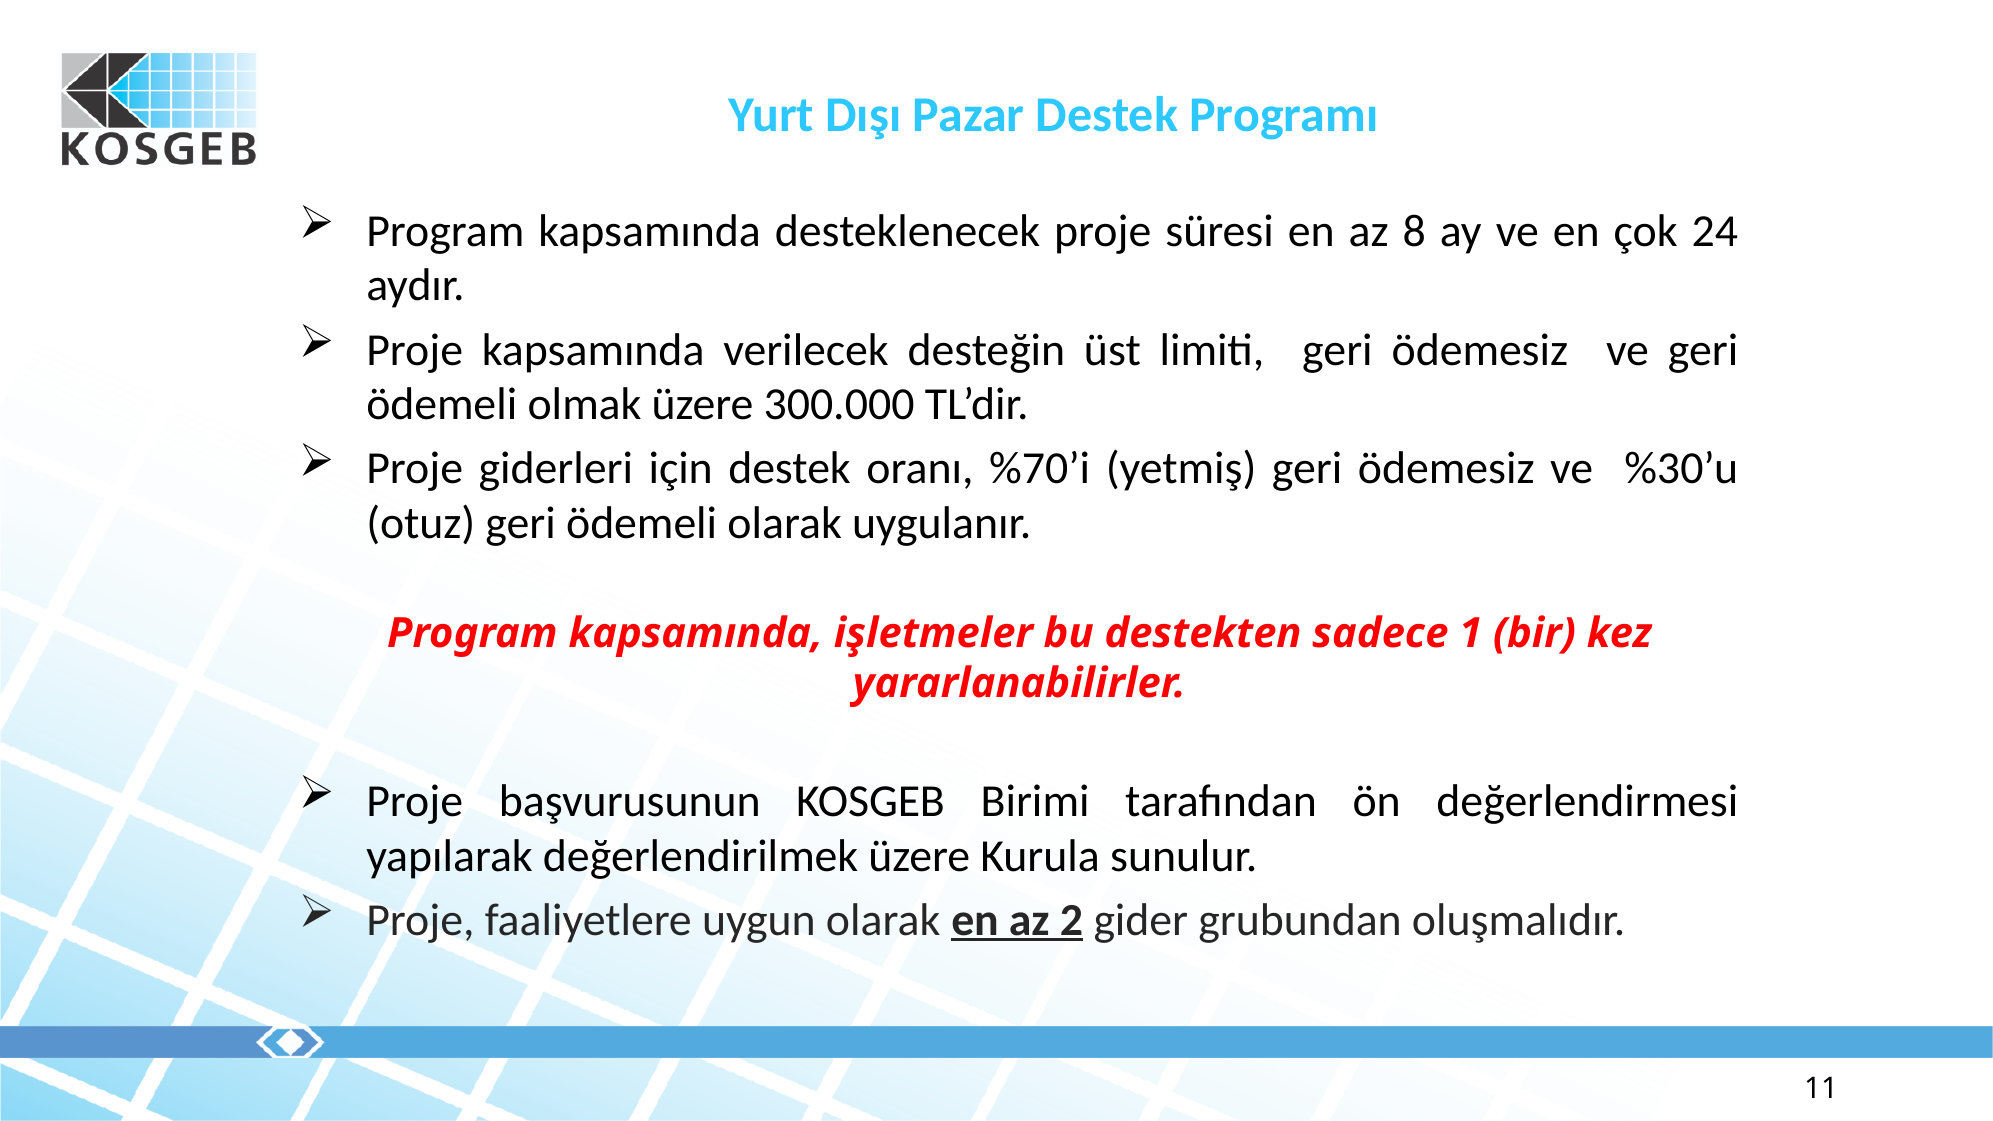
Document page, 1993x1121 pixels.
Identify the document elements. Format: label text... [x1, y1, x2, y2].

list Program kapsamında desteklenecek proje süresi en az 8 ay ve en çok 24 aydır. Proje kapsamında verilecek desteğin üst limiti, geri ödemesiz ve geri ödemeli olmak üzere 300.000 TL’dir. Proje giderleri için destek oranı, %70’i (yetmiş) geri ödemesiz ve %30’u (otuz) geri ödemeli olarak uygulanır. Program kapsamında, işletmeler bu destekten sadece 1 (bir) kez yararlanabilirler. Proje başvurusunun KOSGEB Birimi tarafından ön değerlendirmesi yapılarak değerlendirilmek üzere Kurula sunulur. Proje, faaliyetlere uygun olarak en az 2 gider grubundan oluşmalıdır. [284, 192, 1755, 986]
slide_number 11 [1388, 1059, 1854, 1119]
title Yurt Dışı Pazar Destek Programı [346, 37, 1762, 156]
picture [0, 0, 1993, 1121]
text_box [290, 193, 1802, 299]
